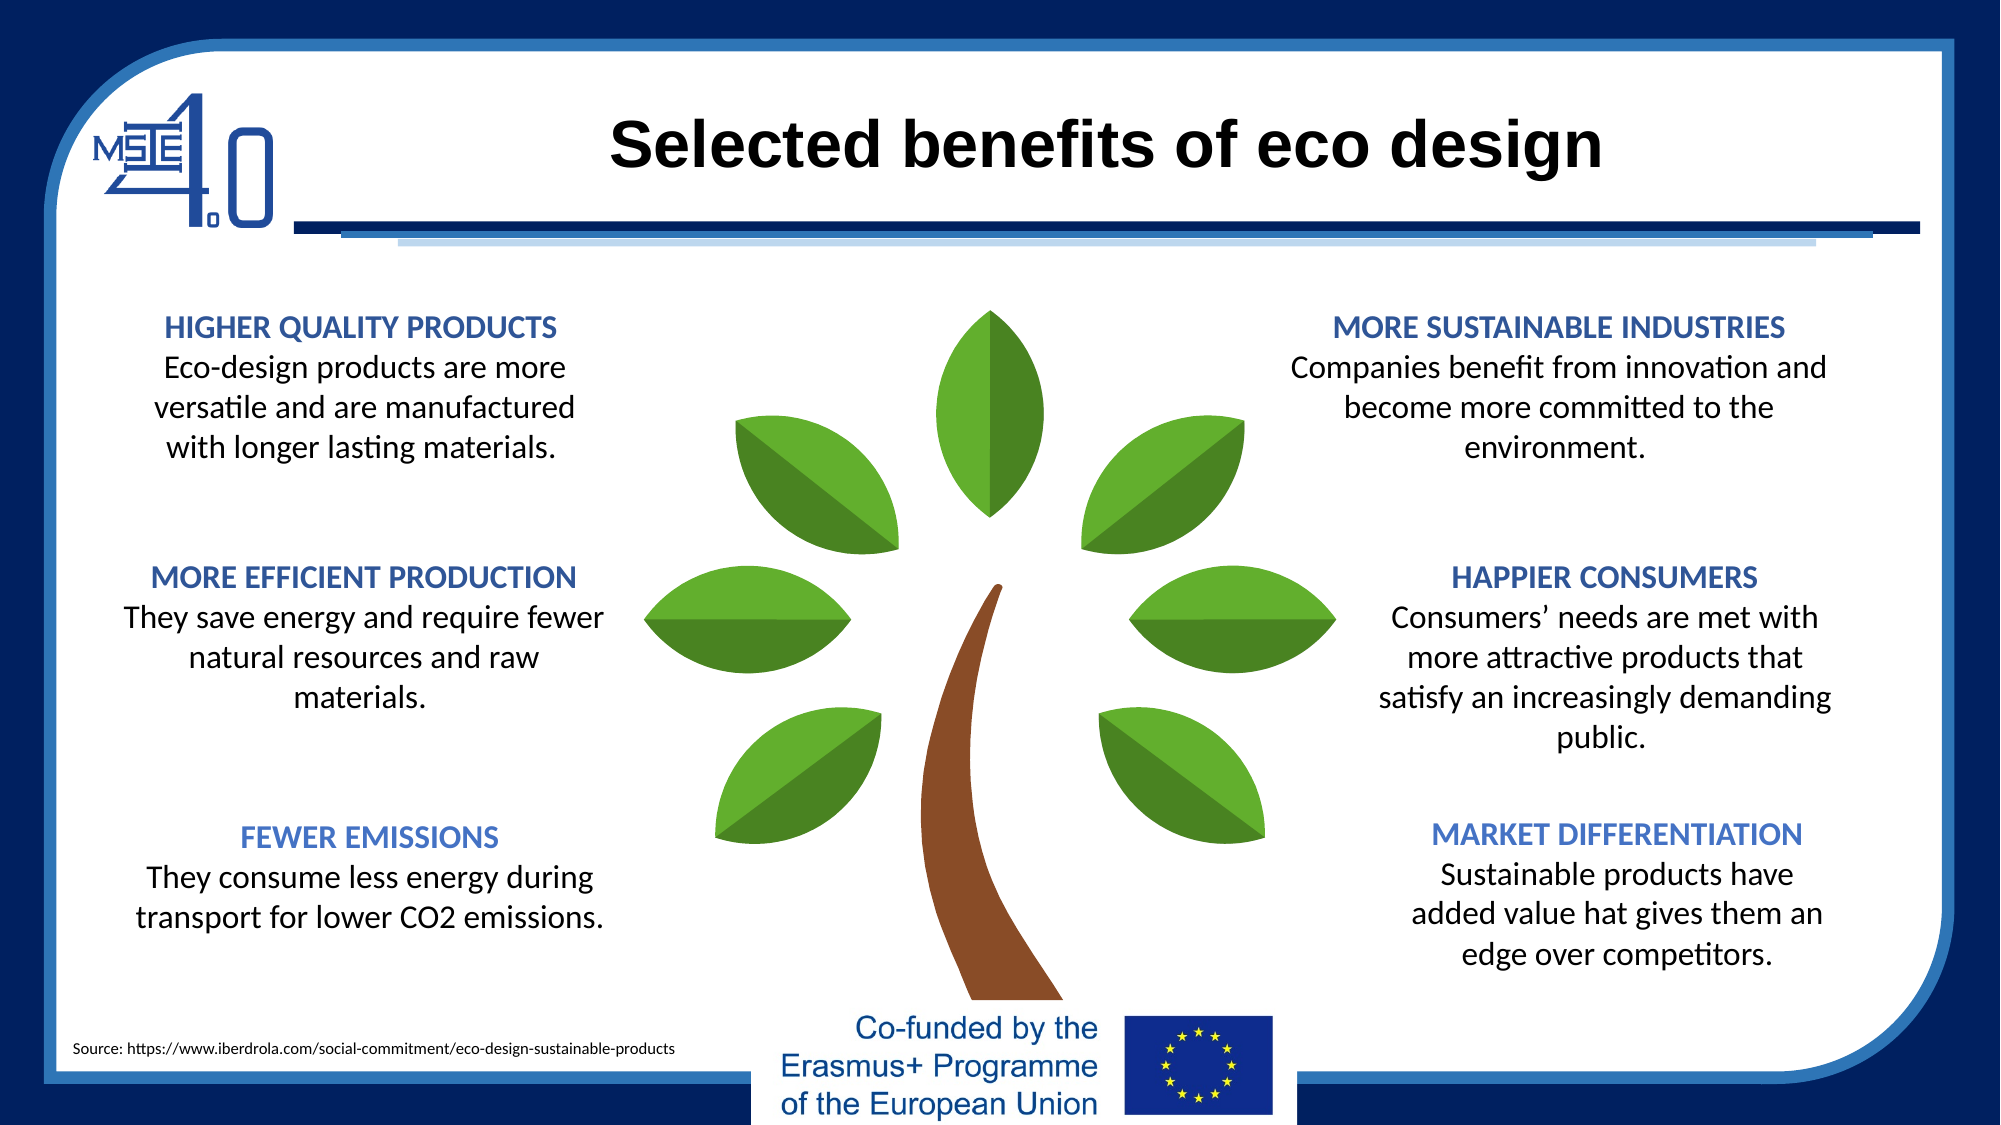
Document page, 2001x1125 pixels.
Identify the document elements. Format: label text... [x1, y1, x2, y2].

text_box MORE EFFICIENT PRODUCTION They save energy and require fewer natural resources and raw materials. [107, 547, 621, 723]
text_box FEWER EMISSIONS They consume less energy during transport for lower CO2 emissions. [107, 807, 633, 943]
text_box HIGHER QUALITY PRODUCTS Eco-design products are more versatile and are manufactured with longer lasting materials. [106, 298, 624, 473]
text_box [924, 858, 1064, 1001]
text_box MARKET DIFFERENTIATION Sustainable products have added value hat gives them an edge over competitors. [1382, 804, 1853, 979]
picture [751, 1003, 1298, 1125]
title Selected benefits of eco design [294, 73, 1921, 220]
text_box MORE SUSTAINABLE INDUSTRIES Companies benefit from innovation and become more committed to the environment. [1265, 298, 1853, 473]
text_box Source: https://www.iberdrola.com/social-commitment/eco-design-sustainable-products [58, 1030, 707, 1066]
text_box HAPPIER CONSUMERS Consumers’ needs are met with more attractive products that satisfy an increasingly demanding public. [1357, 547, 1853, 762]
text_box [665, 332, 1315, 858]
